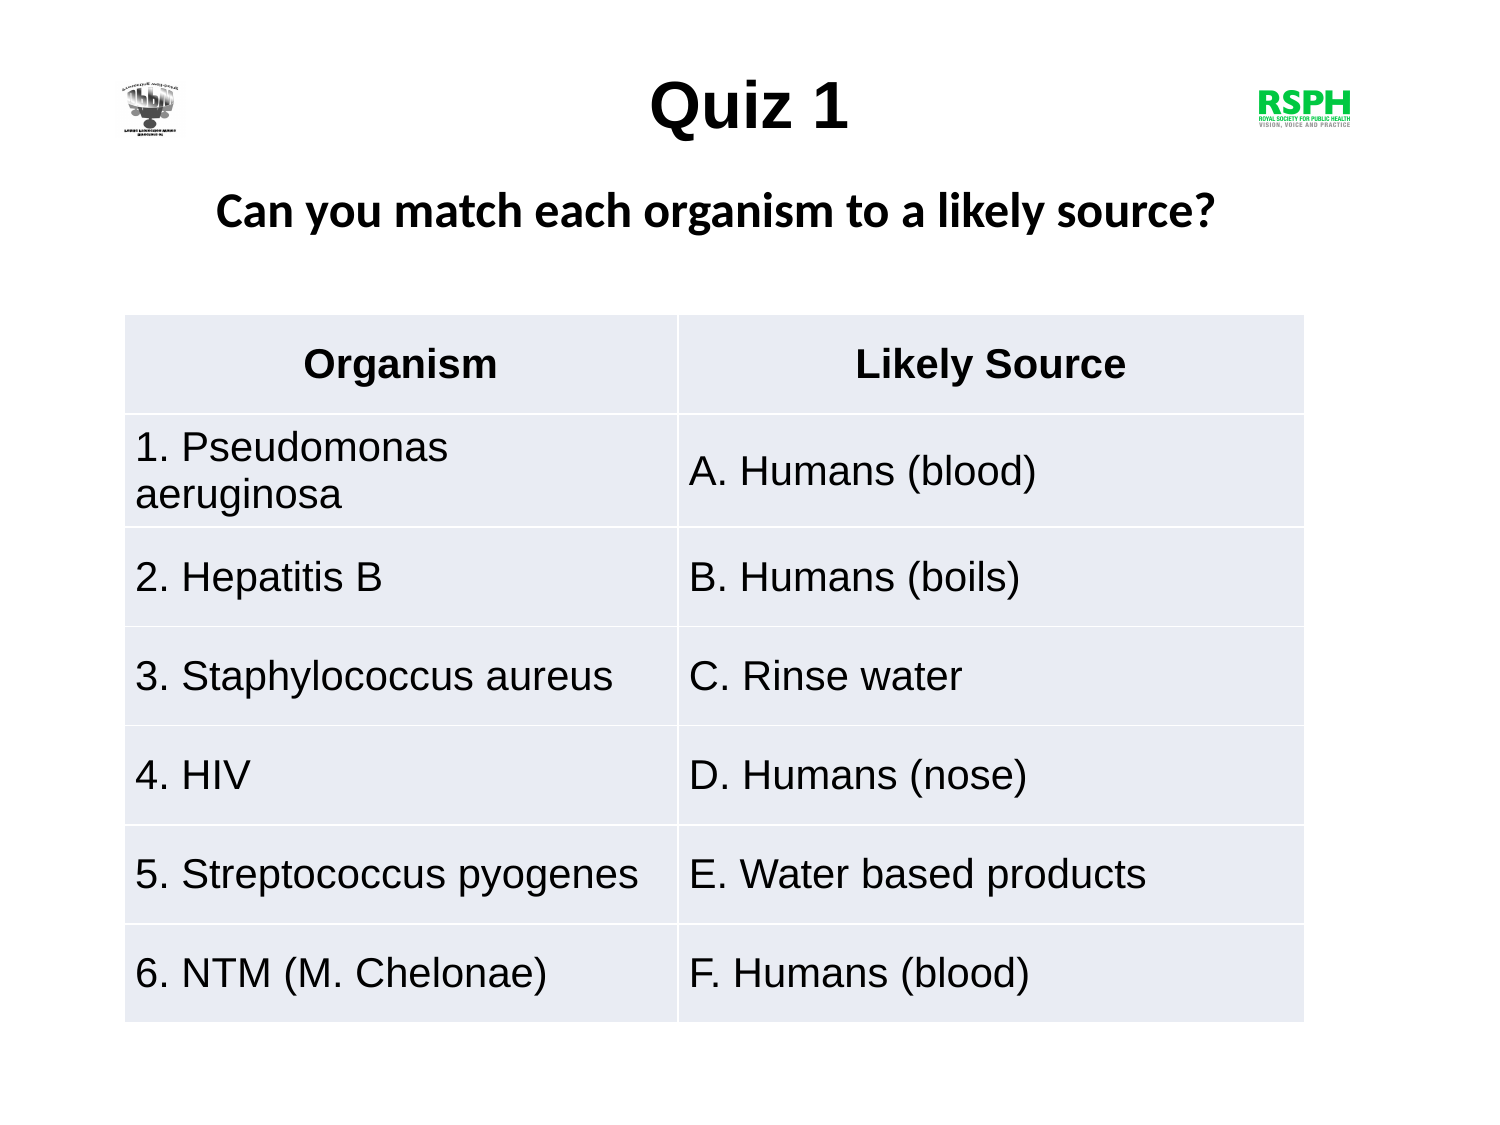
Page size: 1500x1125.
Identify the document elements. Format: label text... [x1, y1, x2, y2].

table_header Organism [125, 315, 677, 413]
table_cell A. Humans (blood) [679, 415, 1304, 526]
table_cell B. Humans (boils) [679, 528, 1304, 626]
table_cell 2. Hepatitis B [125, 528, 677, 626]
table_cell 5. Streptococcus pyogenes [125, 826, 677, 923]
table_header Likely Source [679, 315, 1304, 413]
table_cell E. Water based products [679, 826, 1304, 923]
picture [115, 81, 186, 138]
table_cell D. Humans (nose) [679, 726, 1304, 824]
table_cell F. Humans (blood) [679, 925, 1304, 1022]
table_cell 1. Pseudomonas aeruginosa [125, 415, 677, 526]
table_cell C. Rinse water [679, 627, 1304, 725]
table_cell 4. HIV [125, 726, 677, 824]
title Quiz 1 [75, 43, 1425, 160]
text_box Can you match each organism to a likely source? [196, 170, 1248, 245]
table_cell 3. Staphylococcus aureus [125, 627, 677, 725]
table_cell 6. NTM (M. Chelonae) [125, 925, 677, 1022]
picture [1259, 90, 1350, 129]
